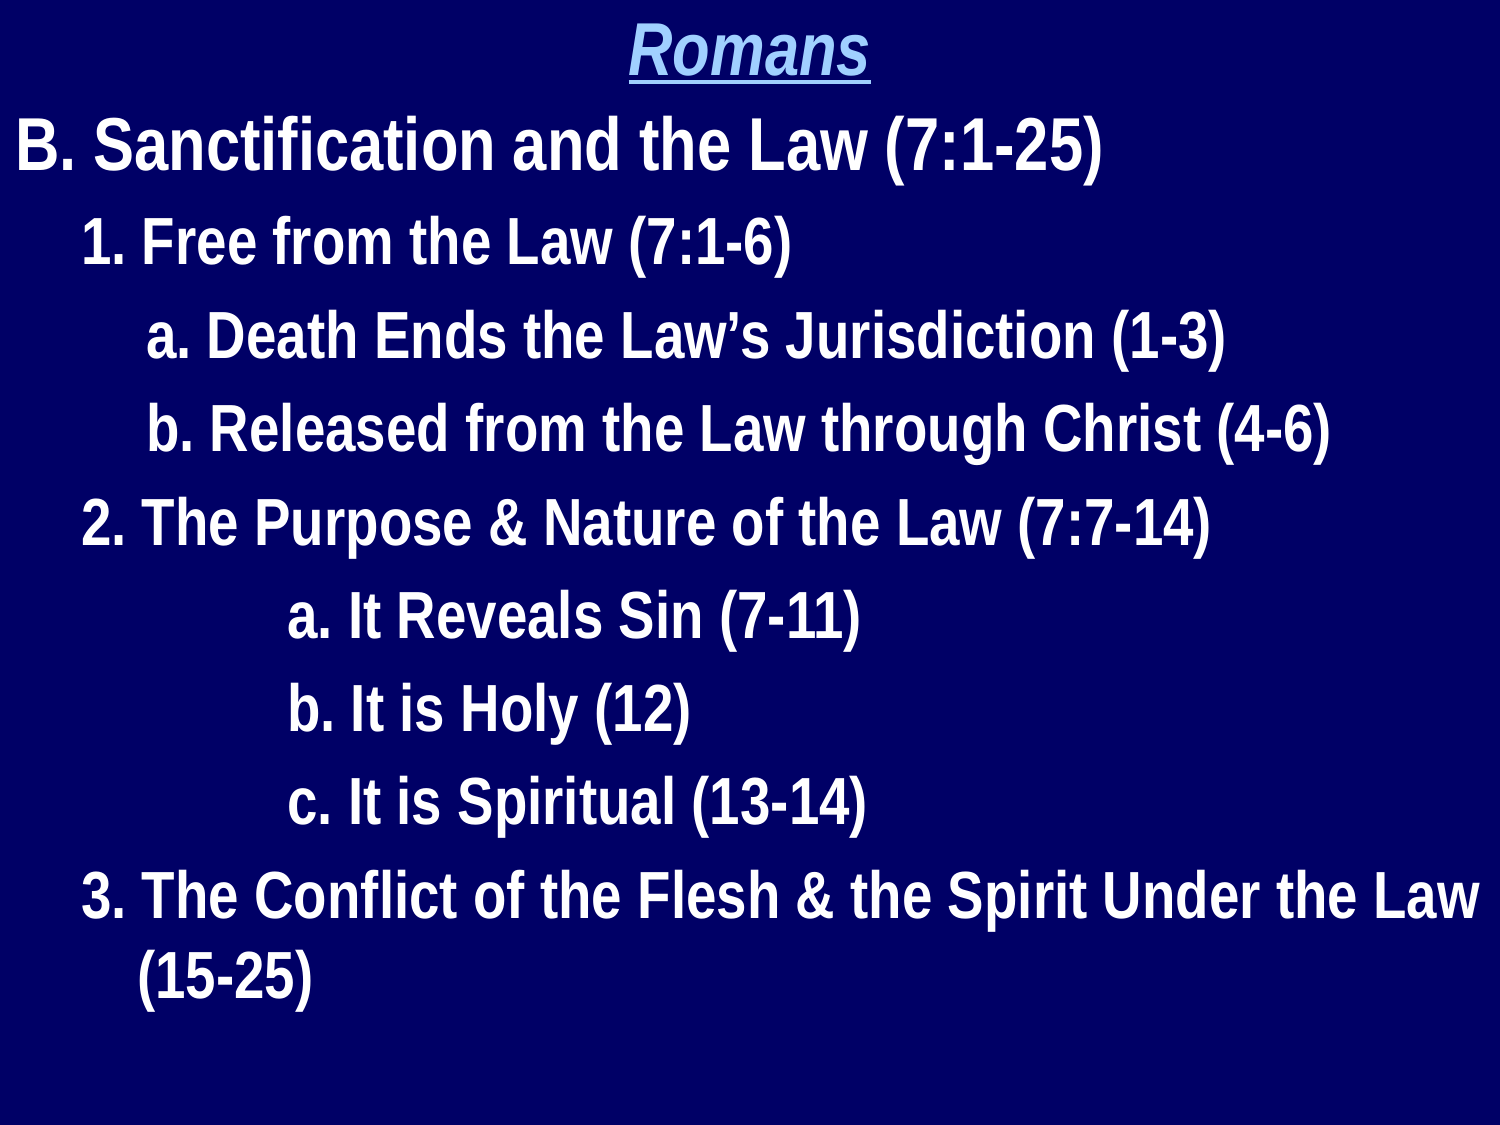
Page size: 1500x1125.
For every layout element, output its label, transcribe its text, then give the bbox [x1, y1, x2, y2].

list B. Sanctification and the Law (7:1-25) 1. Free from the Law (7:1-6) a. Death Ends the Law’s Jurisdiction (1-3) b. Released from the Law through Christ (4-6) 2. The Purpose & Nature of the Law (7:7-14) a. It Reveals Sin (7-11) b. It is Holy (12) c. It is Spiritual (13-14) 3. The Conflict of the Flesh & the Spirit Under the Law (15-25) [0, 87, 1500, 1125]
title Romans [0, 0, 1500, 87]
